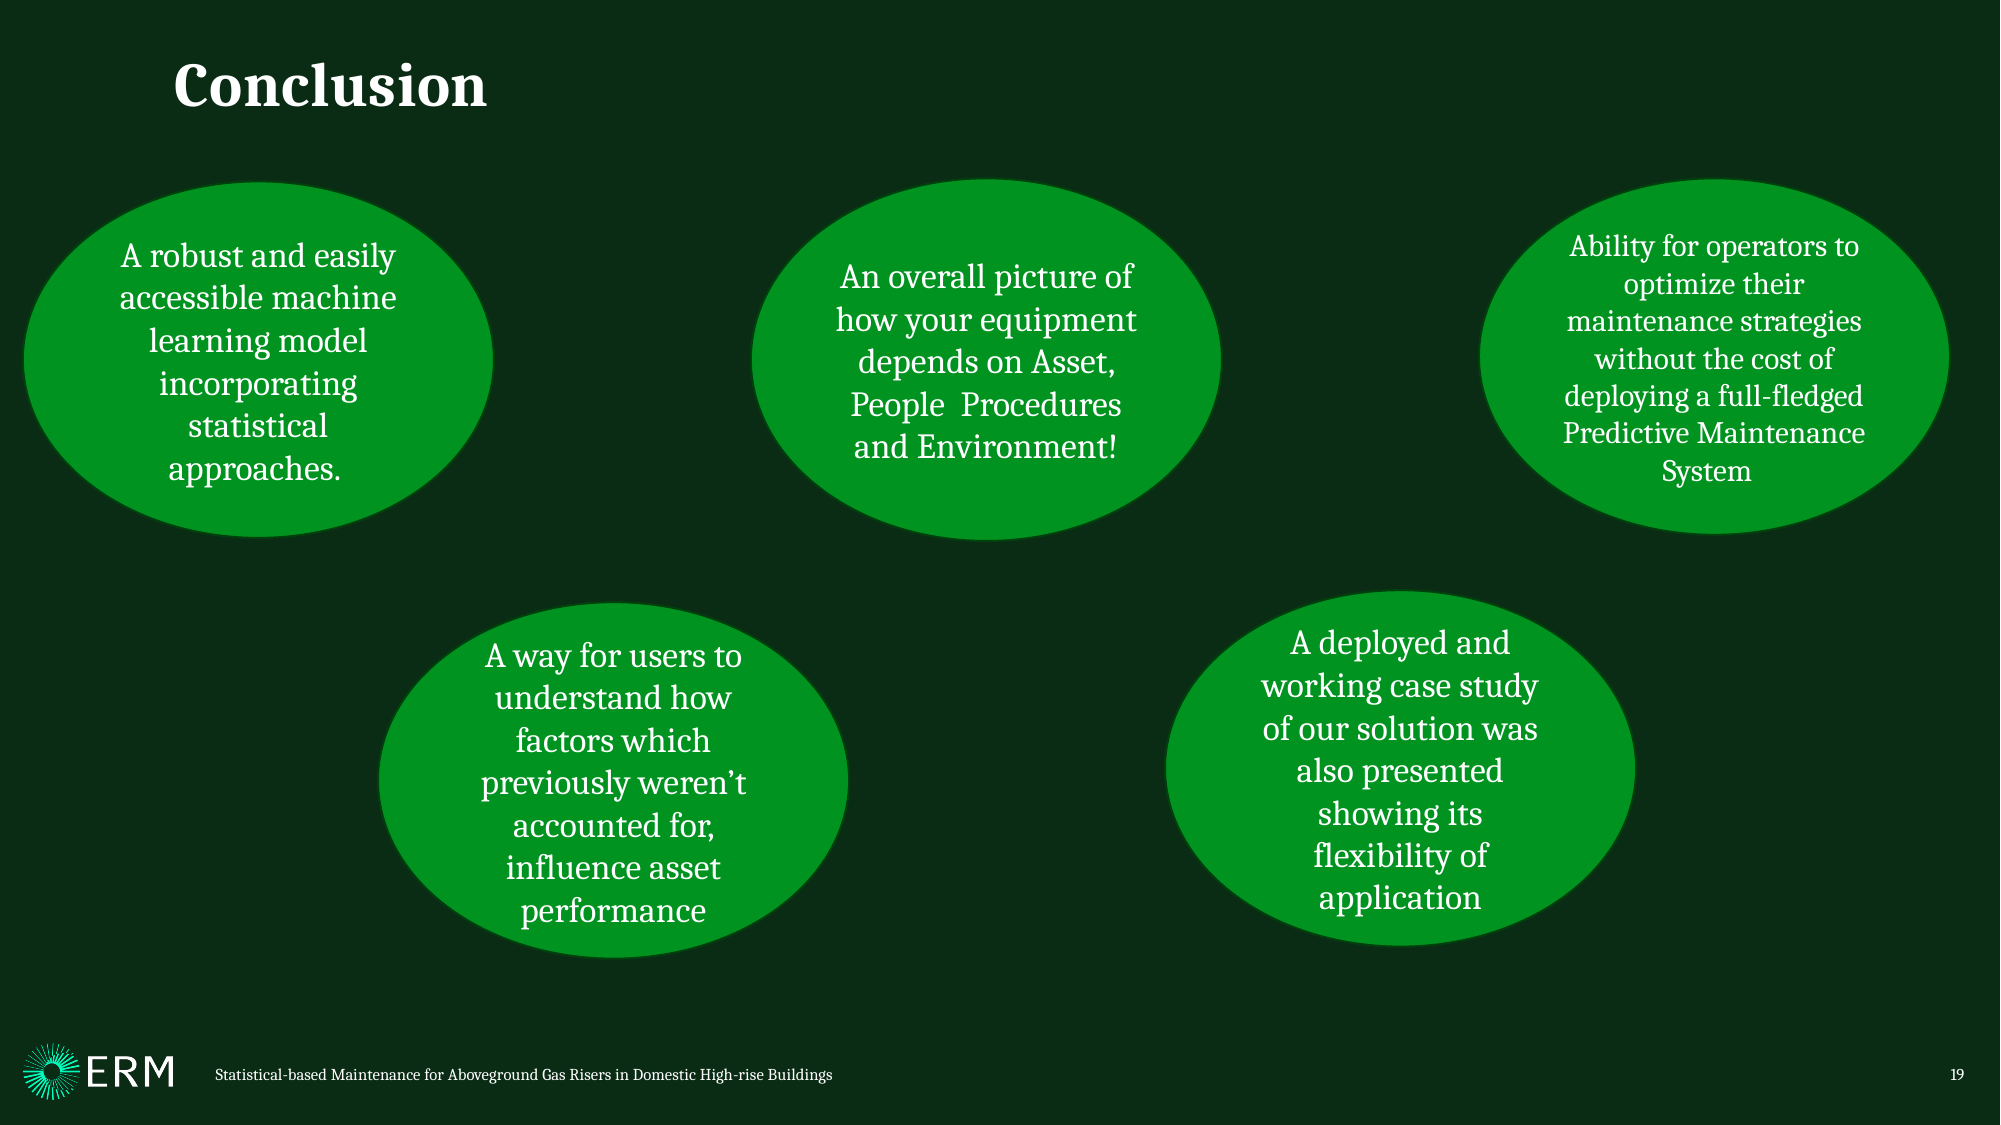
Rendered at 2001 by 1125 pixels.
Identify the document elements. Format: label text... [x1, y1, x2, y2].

slide_number 19 [1876, 1054, 1965, 1084]
text_box Conclusion [22, 52, 642, 120]
text_box A way for users to understand how factors which previously weren’t accounted for, influence asset performance [376, 601, 851, 960]
picture [23, 1043, 173, 1100]
text_box An overall picture of how your equipment depends on Asset, People Procedures and Environment! [749, 177, 1224, 543]
text_box A deployed and working case study of our solution was also presented showing its flexibility of application [1163, 589, 1638, 948]
text_box Ability for operators to optimize their maintenance strategies without the cost of deploying a full-fledged Predictive Maintenance System [1477, 177, 1952, 536]
footer Statistical-based Maintenance for Aboveground Gas Risers in Domestic High-rise Buildings [215, 1054, 984, 1084]
text_box A robust and easily accessible machine learning model incorporating statistical approaches. [21, 180, 496, 539]
